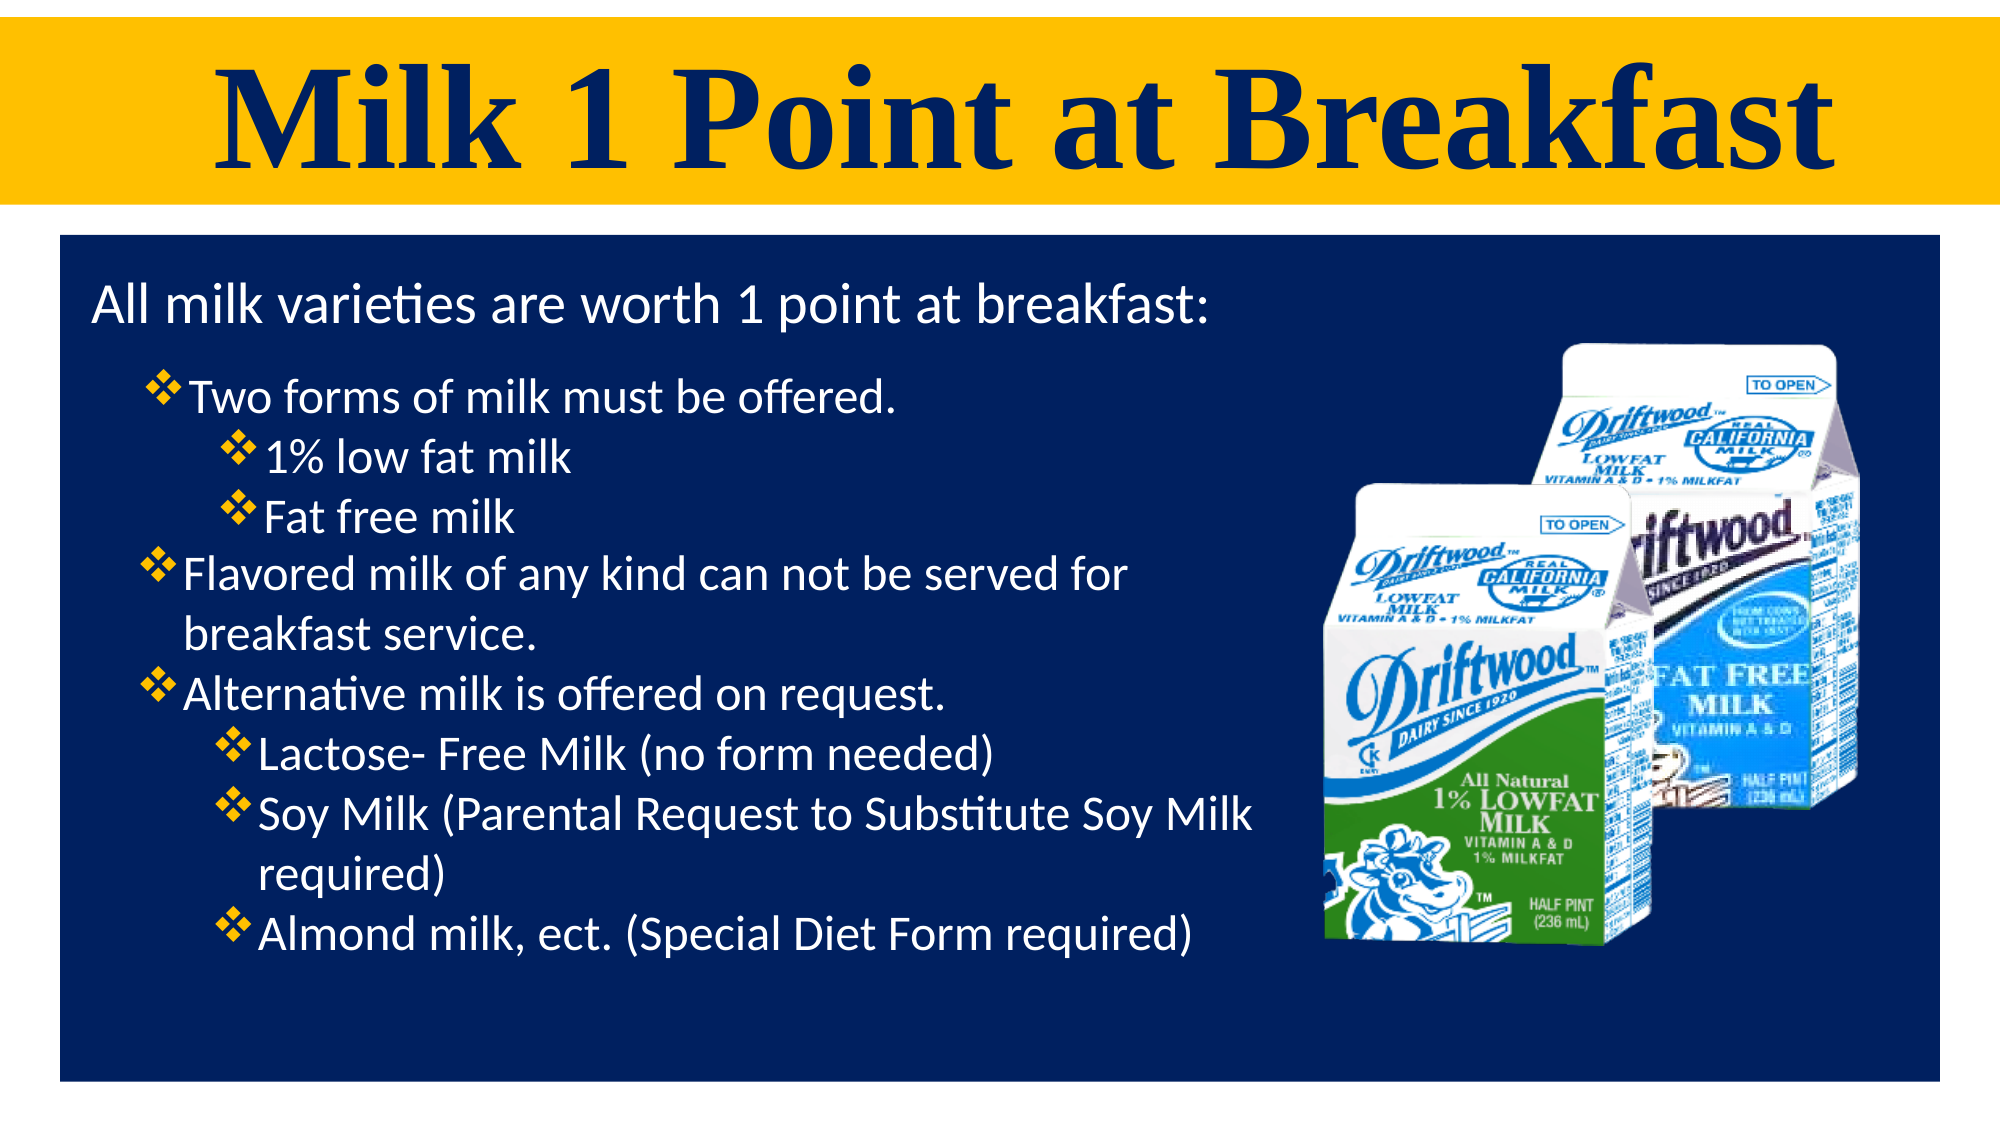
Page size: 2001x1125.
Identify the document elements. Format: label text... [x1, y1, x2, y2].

picture [1323, 482, 1654, 947]
text_box [0, 15, 2000, 207]
text_box Milk 1 Point at Breakfast [198, 10, 1852, 206]
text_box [1529, 343, 1860, 811]
text_box [58, 233, 1942, 1084]
text_box Flavored milk of any kind can not be served for breakfast service. Alternative milk is offered on request. Lactose- Free Milk (no form needed) Soy Milk (Parental Request to Substitute Soy Milk required) Almond milk, ect. (Special Diet Form required) [121, 533, 1306, 968]
text_box Two forms of milk must be offered. 1% low fat milk Fat free milk [126, 356, 1174, 533]
text_box All milk varieties are worth 1 point at breakfast: [76, 257, 1634, 343]
